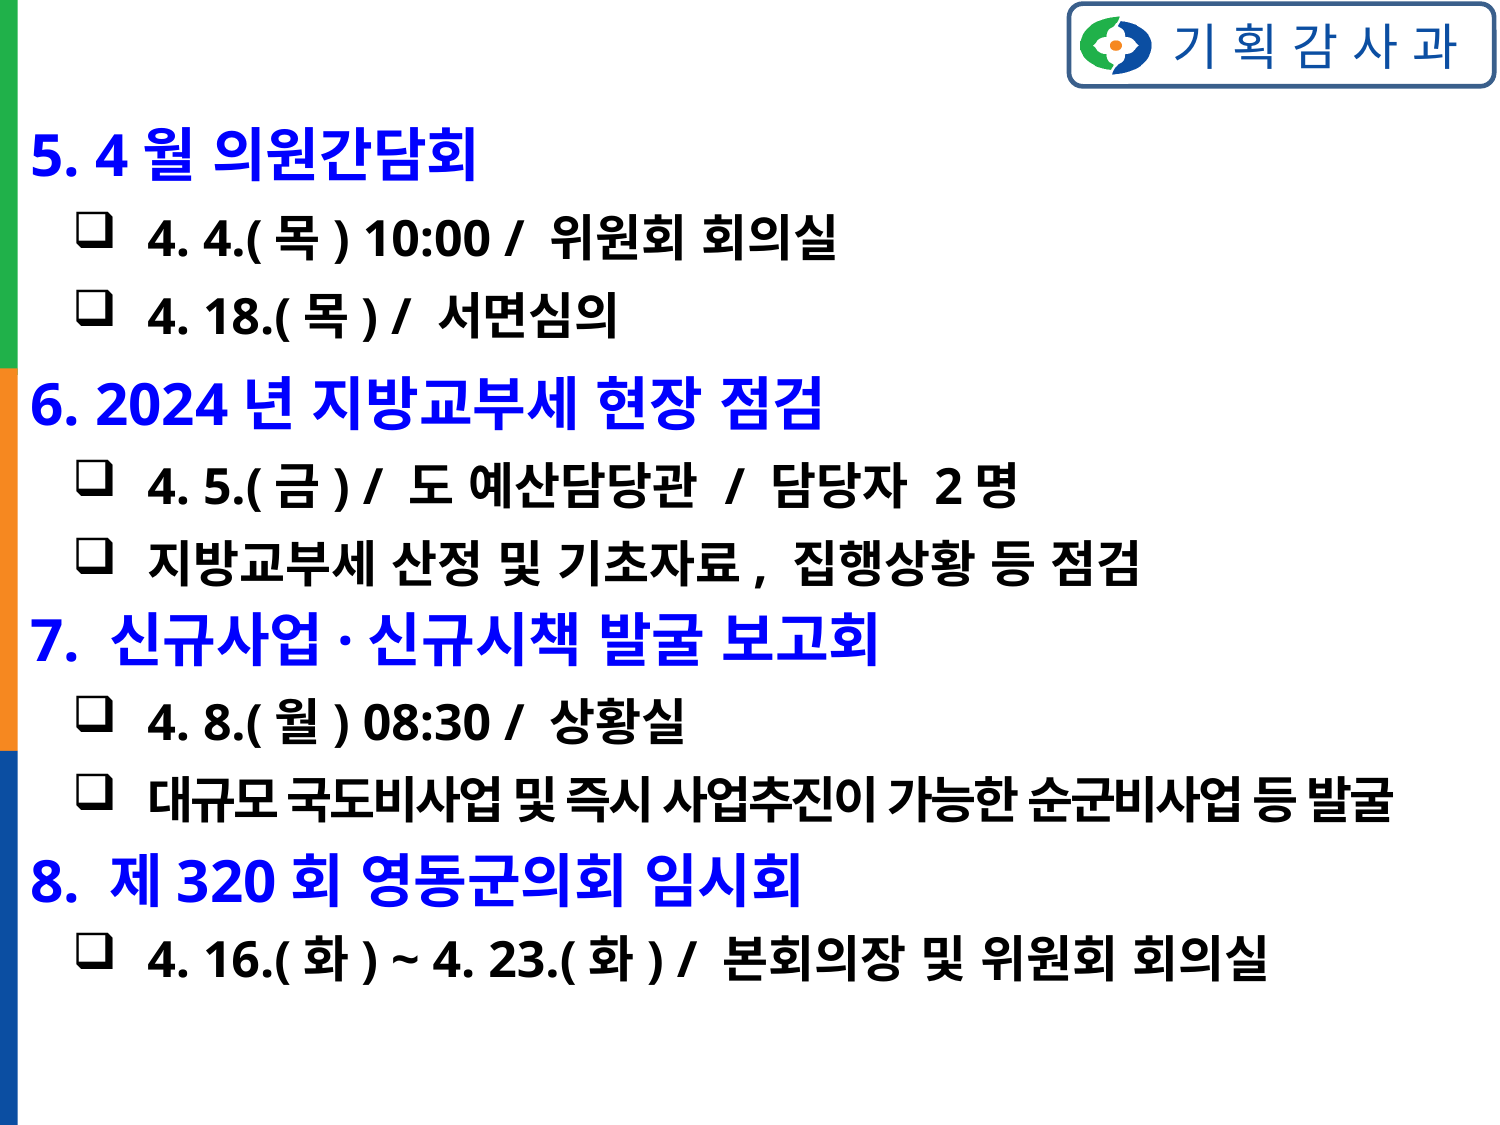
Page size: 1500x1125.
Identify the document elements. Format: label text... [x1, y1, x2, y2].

text_box 5. 4월 의원간담회 4. 4.(목) 10:00 / 위원회 회의실 4. 18.(목) / 서면심의 [22, 89, 1500, 291]
text_box 7. 신규사업·신규시책 발굴 보고회 4. 8.(월) 08:30 / 상황실 대규모 국도비사업 및 즉시 사업추진이 가능한 순군비사업 등 발굴 [22, 574, 1500, 775]
text_box 8. 제320회 영동군의회 임시회 4. 16.(화) ~ 4. 23.(화) / 본회의장 및 위원회 회의실 [22, 834, 1500, 1000]
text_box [0, 0, 18, 1125]
text_box 6. 2024년 지방교부세 현장 점검 4. 5.(금) / 도 예산담당관 / 담당자 2명 지방교부세 산정 및 기초자료, 집행상황 등 점검 [22, 338, 1500, 539]
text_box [1068, 3, 1495, 87]
